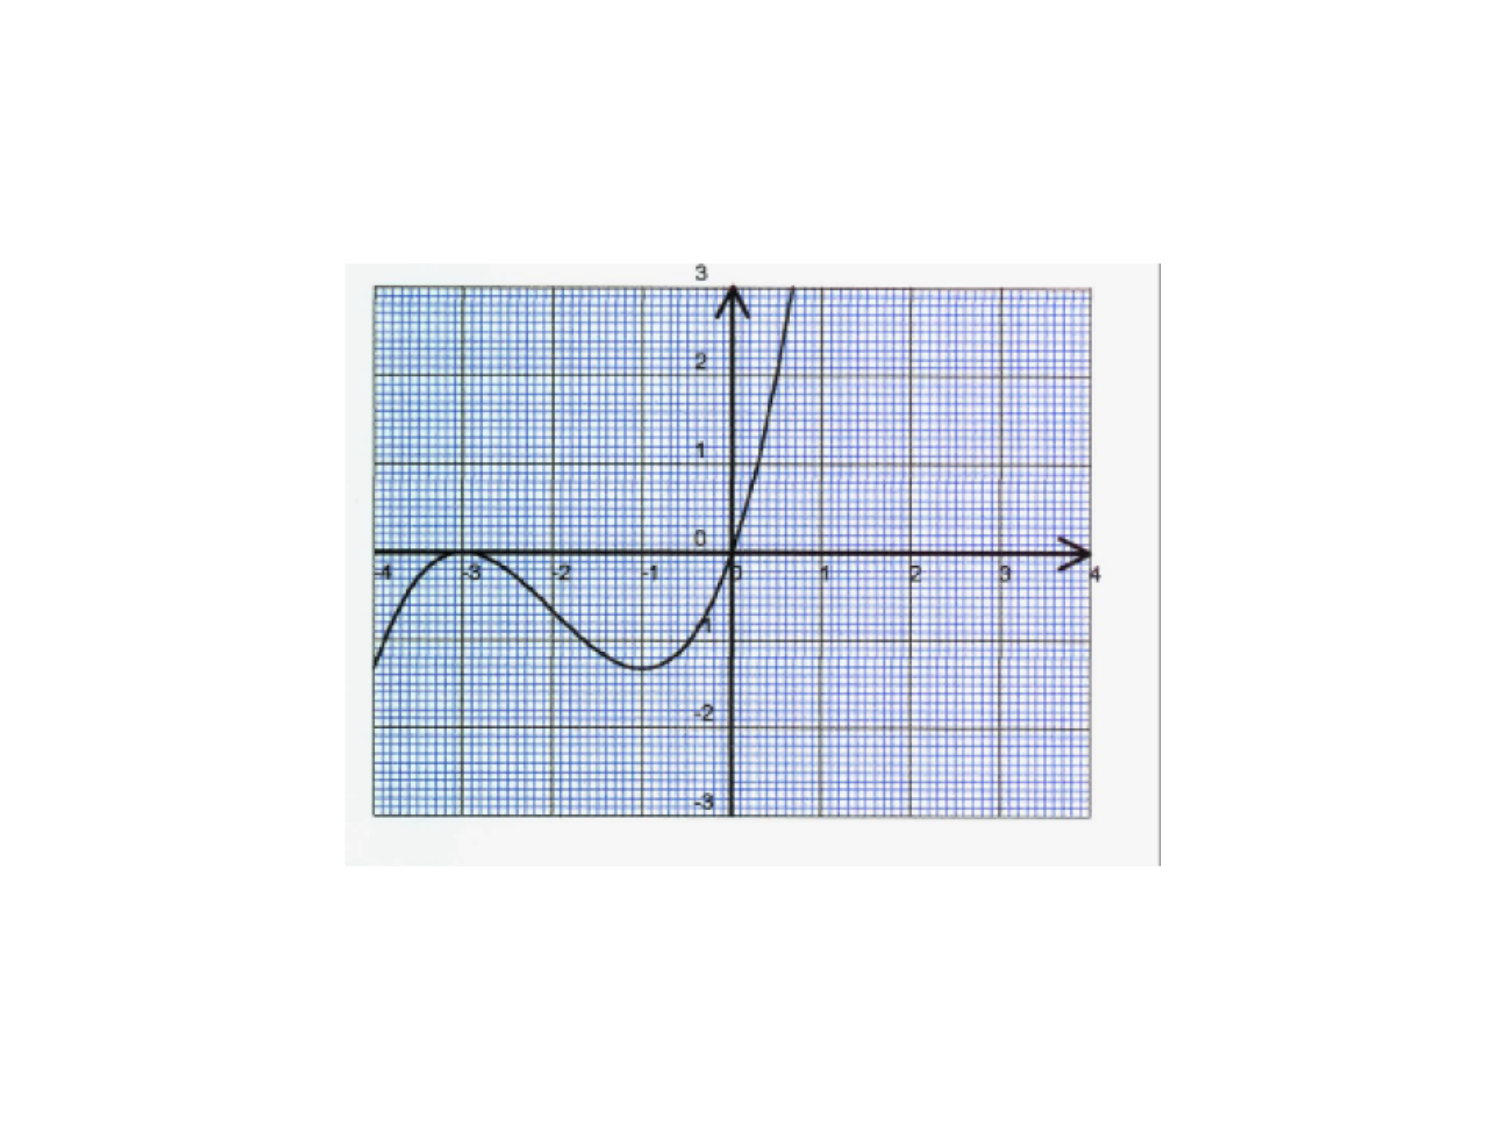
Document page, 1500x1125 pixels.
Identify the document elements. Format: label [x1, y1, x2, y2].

picture [339, 256, 1161, 869]
